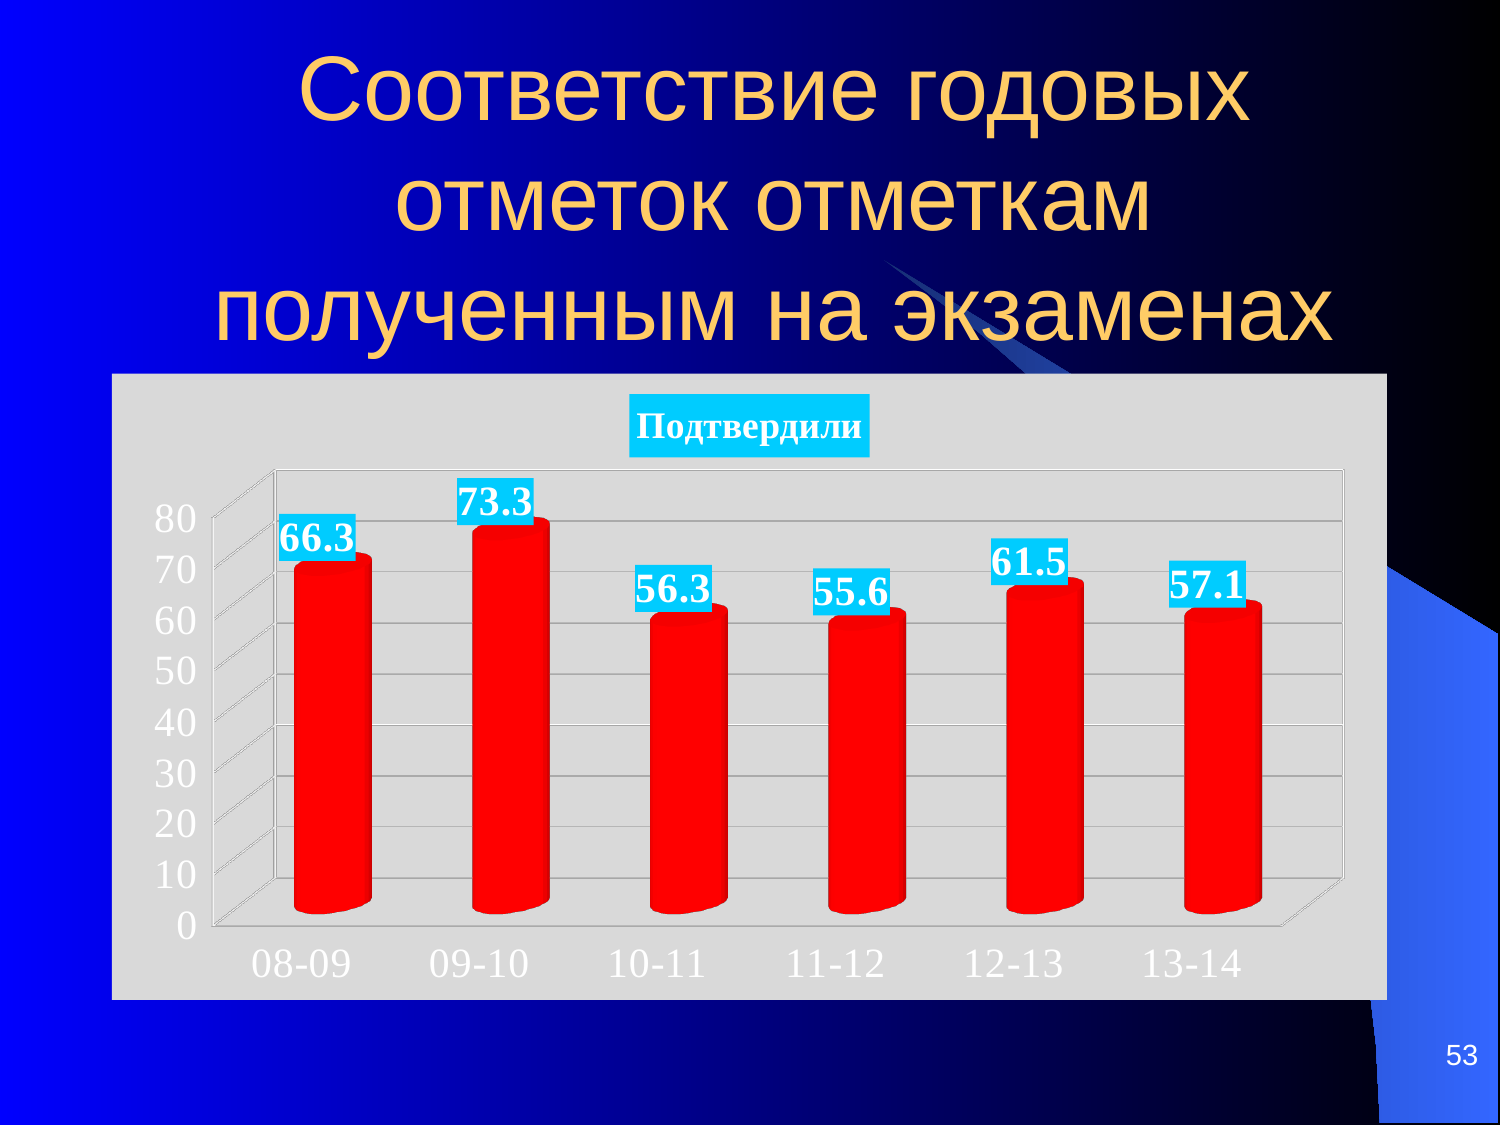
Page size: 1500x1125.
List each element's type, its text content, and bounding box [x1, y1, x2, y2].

chart [111, 373, 1388, 1001]
title Соответствие годовых отметок отметкам полученным на экзаменах [111, 99, 1438, 288]
slide_number 53 [1180, 1008, 1494, 1072]
